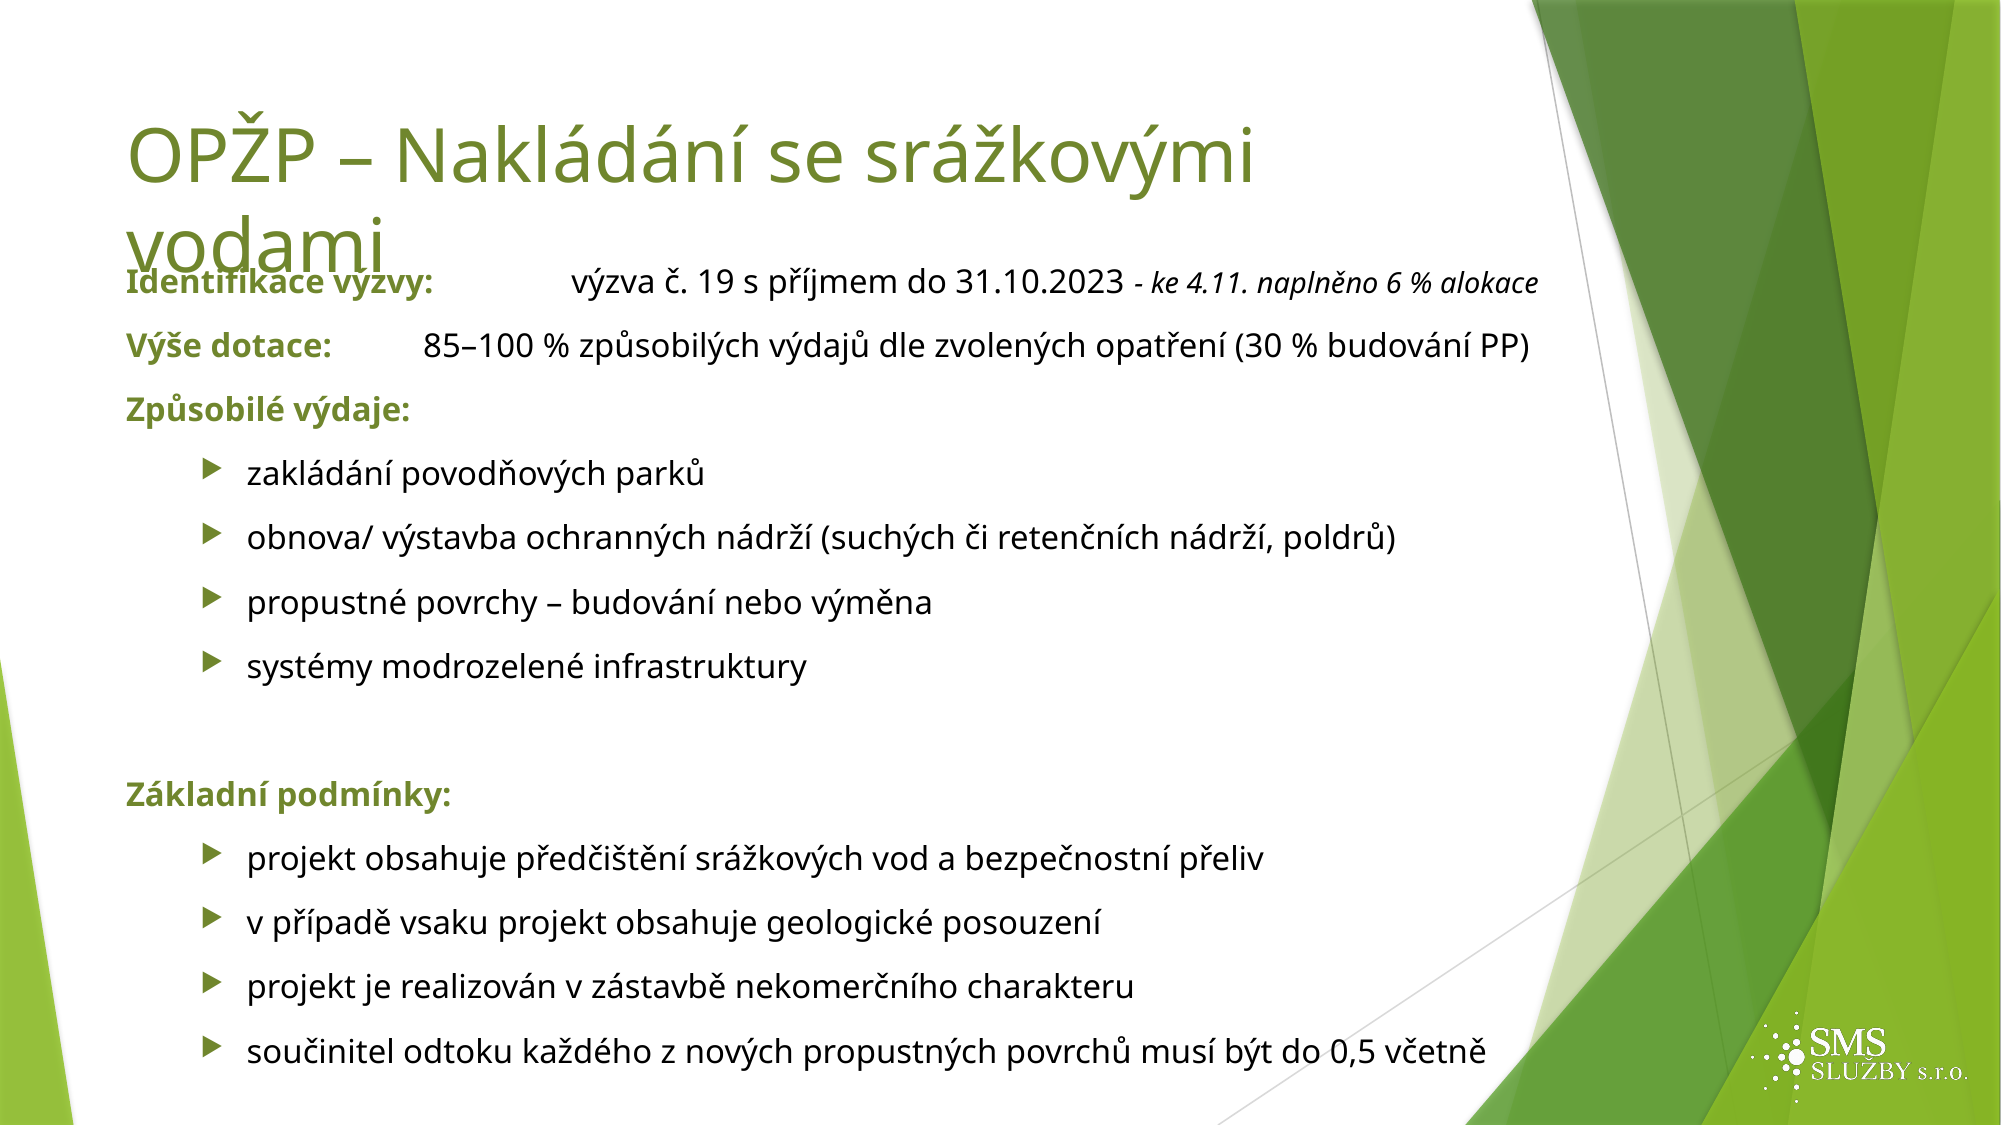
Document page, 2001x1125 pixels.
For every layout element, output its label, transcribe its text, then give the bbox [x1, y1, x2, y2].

picture [1748, 1008, 1969, 1105]
title OPŽP – Nakládání se srážkovými vodami [111, 99, 1522, 219]
list Identifikace výzvy: výzva č. 19 s příjmem do 31.10.2023 - ke 4.11. naplněno 6 % alokace Výše dotace: 85–100 % způsobilých výdajů dle zvolených opatření (30 % budování PP) Způsobilé výdaje: zakládání povodňových parků obnova/ výstavba ochranných nádrží (suchých či retenčních nádrží, poldrů) propustné povrchy – budování nebo výměna systémy modrozelené infrastruktury Základní podmínky: projekt obsahuje předčištění srážkových vod a bezpečnostní přeliv v případě vsaku projekt obsahuje geologické posouzení projekt je realizován v zástavbě nekomerčního charakteru součinitel odtoku každého z nových propustných povrchů musí být do 0,5 včetně [111, 253, 1637, 1091]
